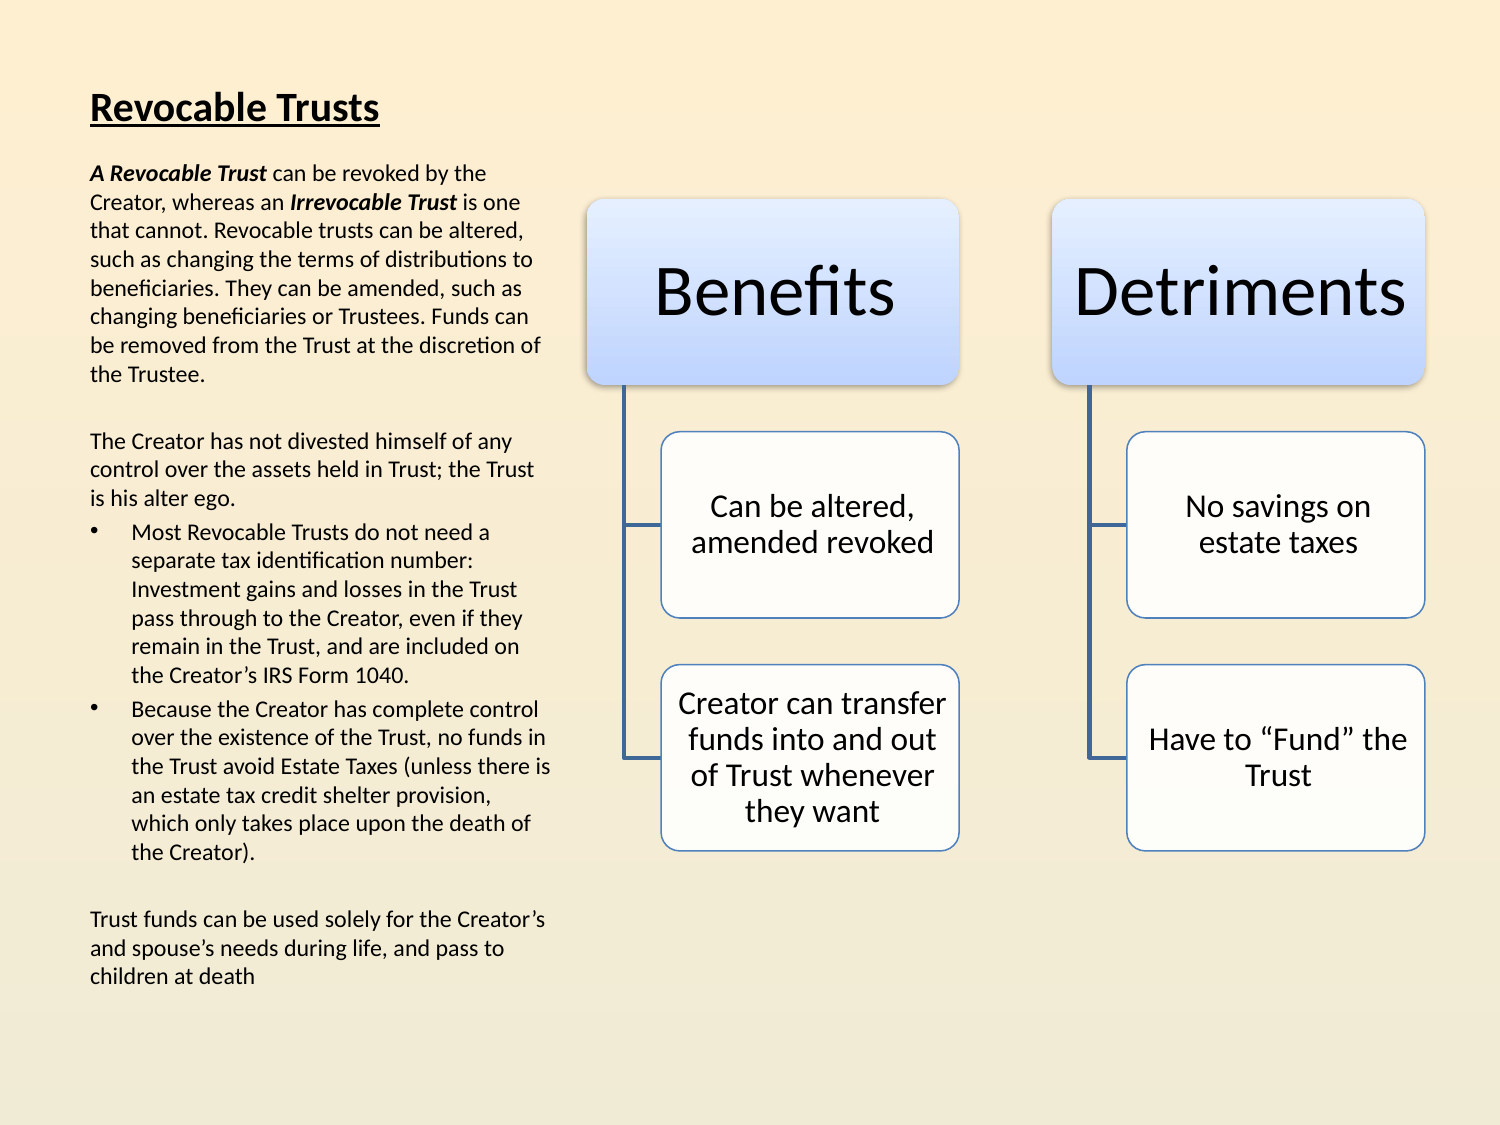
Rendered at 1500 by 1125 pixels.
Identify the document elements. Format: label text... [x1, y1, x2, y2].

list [586, 44, 1426, 1006]
list A Revocable Trust can be revoked by the Creator, whereas an Irrevocable Trust is one that cannot. Revocable trusts can be altered, such as changing the terms of distributions to beneficiaries. They can be amended, such as changing beneficiaries or Trustees. Funds can be removed from the Trust at the discretion of the Trustee. The Creator has not divested himself of any control over the assets held in Trust; the Trust is his alter ego. Most Revocable Trusts do not need a separate tax identification number: Investment gains and losses in the Trust pass through to the Creator, even if they remain in the Trust, and are included on the Creator’s IRS Form 1040. Because the Creator has complete control over the existence of the Trust, no funds in the Trust avoid Estate Taxes (unless there is an estate tax credit shelter provision, which only takes place upon the death of the Creator). Trust funds can be used solely for the Creator’s and spouse’s needs during life, and pass to children at death [75, 149, 569, 1005]
title Revocable Trusts [75, 44, 569, 138]
